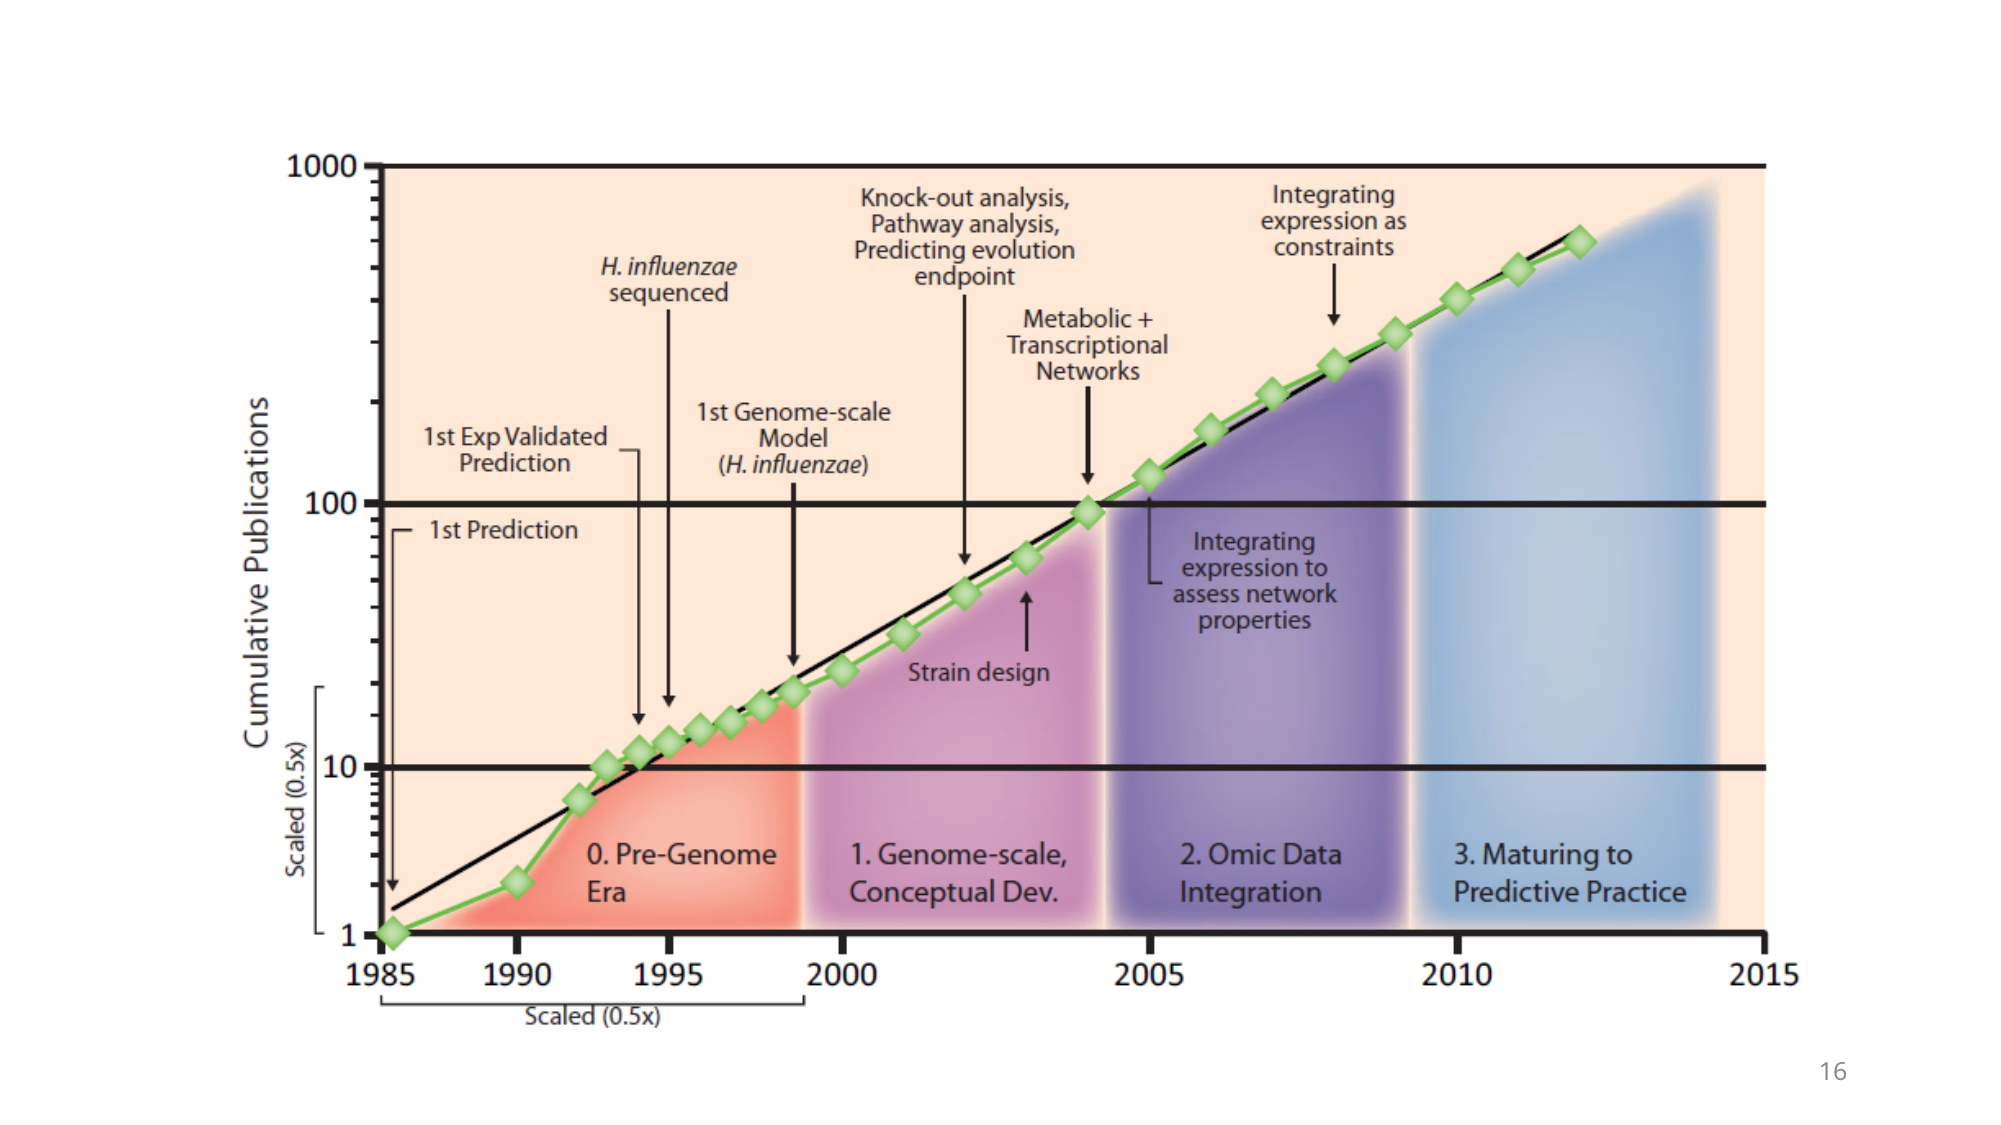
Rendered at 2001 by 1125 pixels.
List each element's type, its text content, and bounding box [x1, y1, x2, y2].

picture [227, 128, 1845, 1038]
slide_number 16 [1412, 1042, 1863, 1103]
